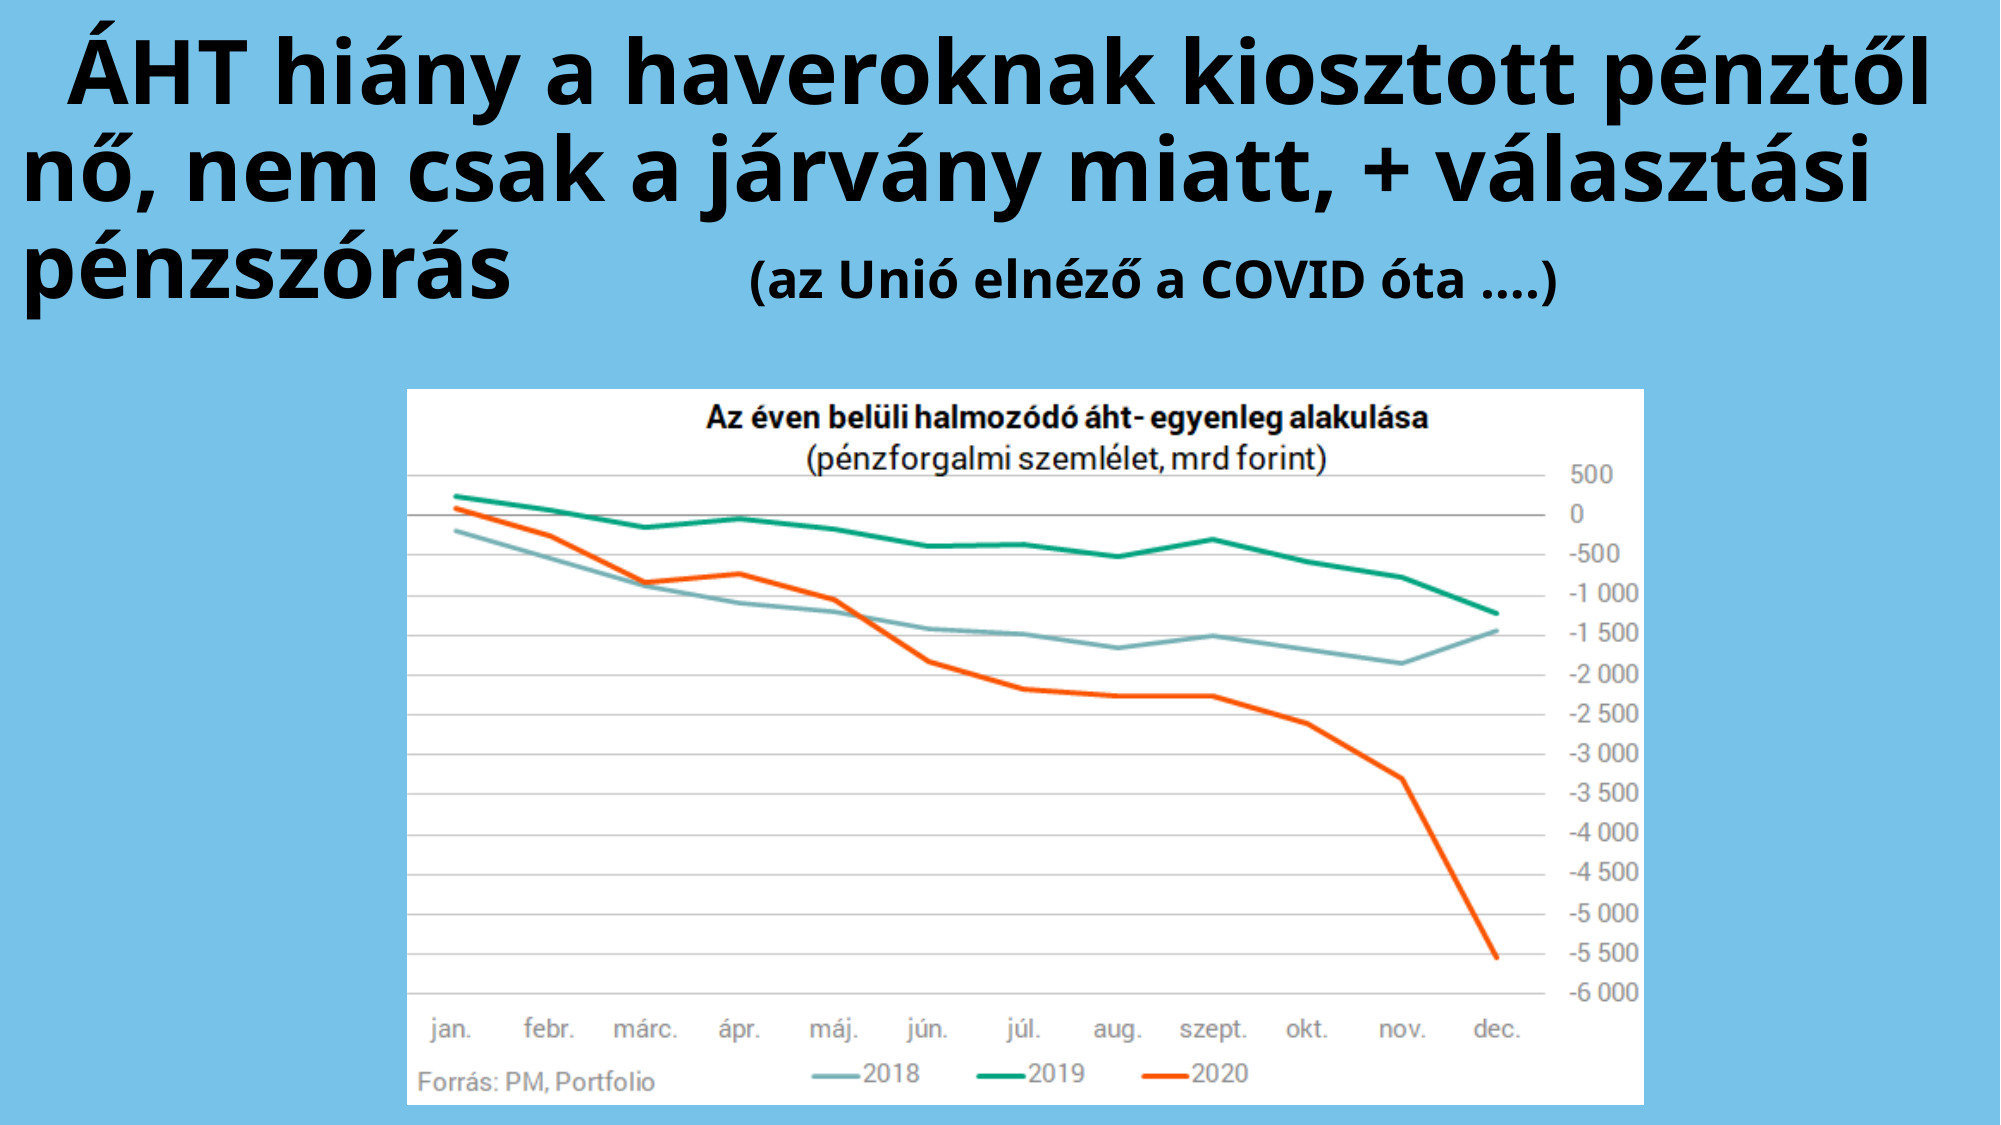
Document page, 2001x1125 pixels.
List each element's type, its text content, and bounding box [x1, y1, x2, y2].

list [407, 389, 1644, 1105]
title ÁHT hiány a haveroknak kiosztott pénztől nő, nem csak a járvány miatt, + választási pénzszórás (az Unió elnéző a COVID óta ….) [5, 17, 1997, 328]
